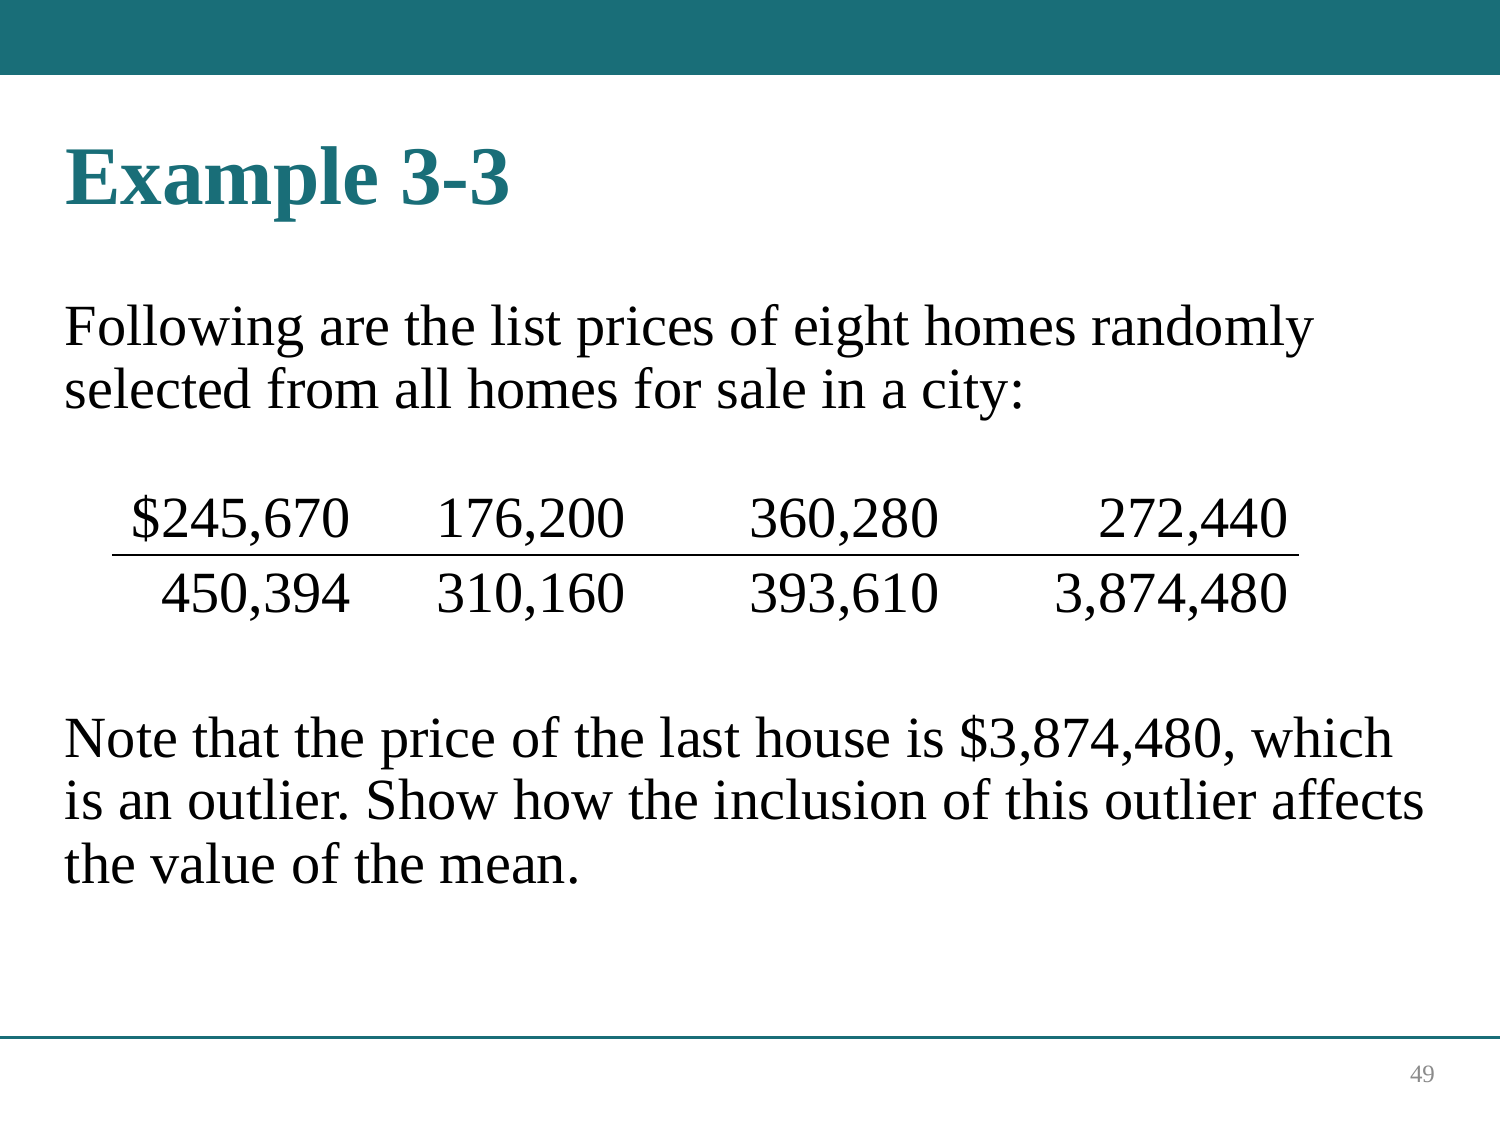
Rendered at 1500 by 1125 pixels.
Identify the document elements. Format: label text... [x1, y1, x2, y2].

table_header 360,280 [637, 480, 950, 554]
table_header $245,670 [112, 480, 362, 554]
table_header 176,200 [362, 480, 637, 554]
list Following are the list prices of eight homes randomly selected from all homes for sale in a city: [50, 287, 1450, 426]
table_header 272,440 [950, 480, 1299, 554]
table_cell 393,610 [637, 556, 950, 630]
table_cell 450,394 [112, 556, 362, 630]
list Note that the price of the last house is $3,874,480, which is an outlier. Show how the inclusion of this outlier affects the value of the mean. [50, 699, 1450, 912]
table_cell 3,874,480 [950, 556, 1299, 630]
title Example 3-3 [50, 125, 1450, 263]
table_cell 310,160 [362, 556, 637, 630]
slide_number 49 [1059, 1042, 1450, 1103]
